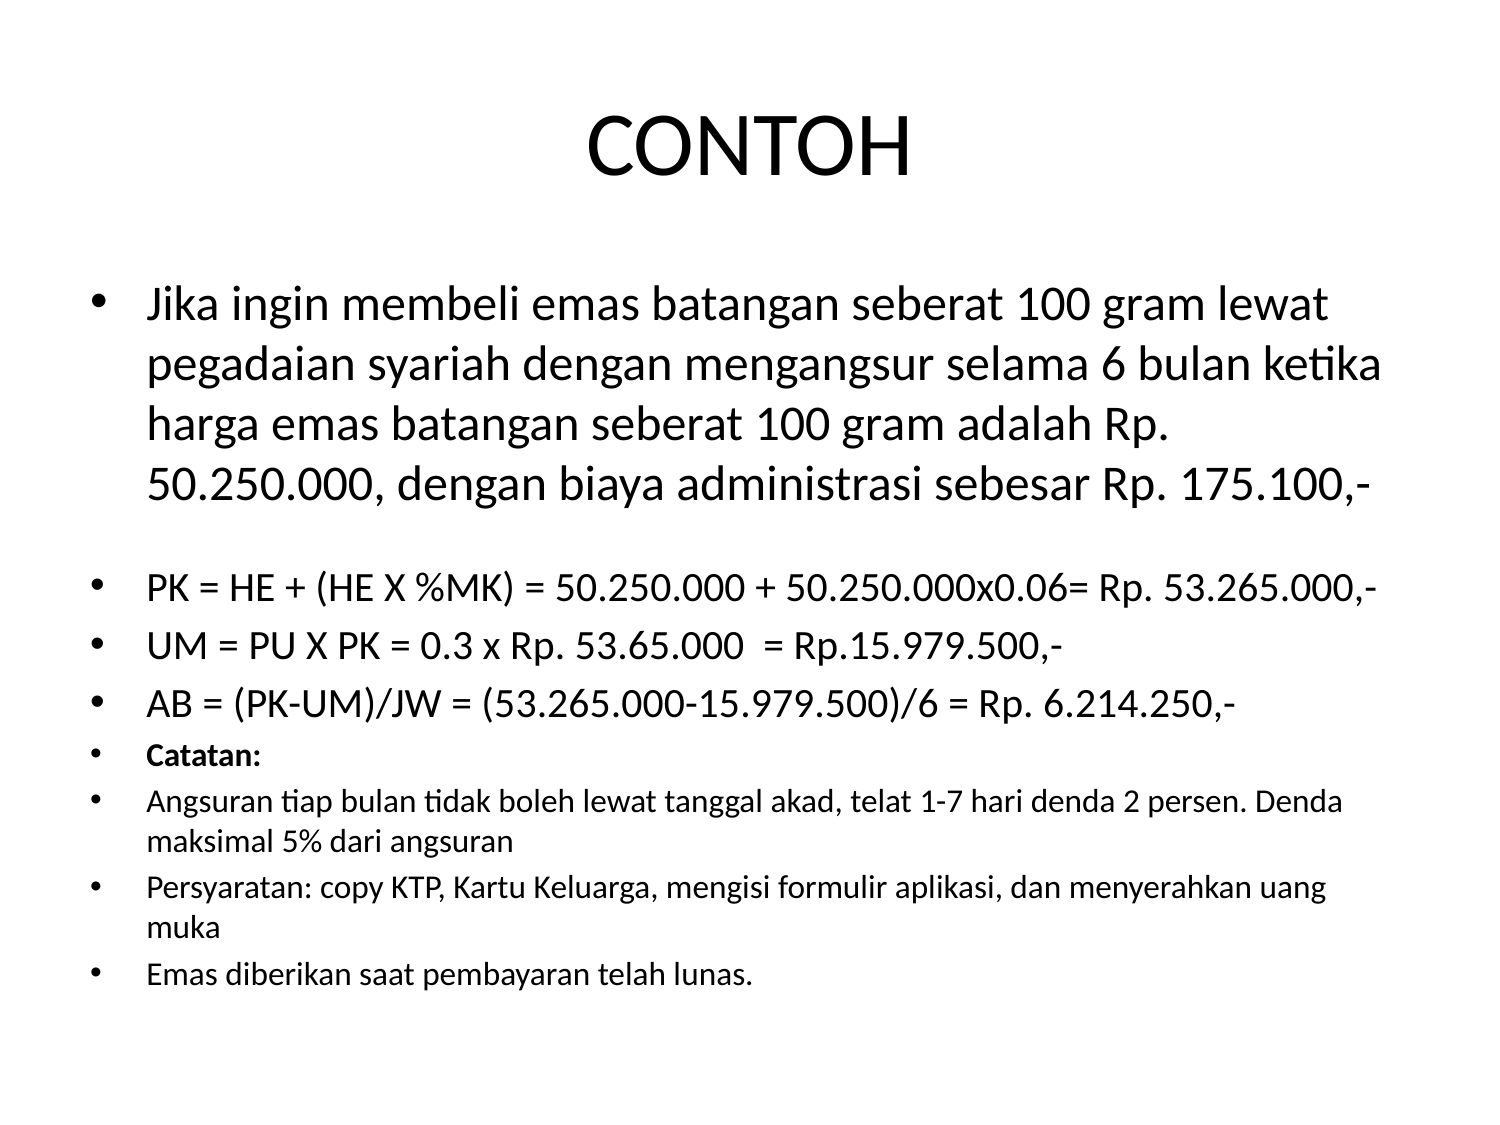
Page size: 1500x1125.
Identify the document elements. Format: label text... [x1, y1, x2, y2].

list Jika ingin membeli emas batangan seberat 100 gram lewat pegadaian syariah dengan mengangsur selama 6 bulan ketika harga emas batangan seberat 100 gram adalah Rp. 50.250.000, dengan biaya administrasi sebesar Rp. 175.100,- PK = HE + (HE X %MK) = 50.250.000 + 50.250.000x0.06= Rp. 53.265.000,- UM = PU X PK = 0.3 x Rp. 53.65.000 = Rp.15.979.500,- AB = (PK-UM)/JW = (53.265.000-15.979.500)/6 = Rp. 6.214.250,- Catatan: Angsuran tiap bulan tidak boleh lewat tanggal akad, telat 1-7 hari denda 2 persen. Denda maksimal 5% dari angsuran Persyaratan: copy KTP, Kartu Keluarga, mengisi formulir aplikasi, dan menyerahkan uang muka Emas diberikan saat pembayaran telah lunas. [75, 262, 1425, 1005]
title CONTOH [75, 45, 1425, 233]
